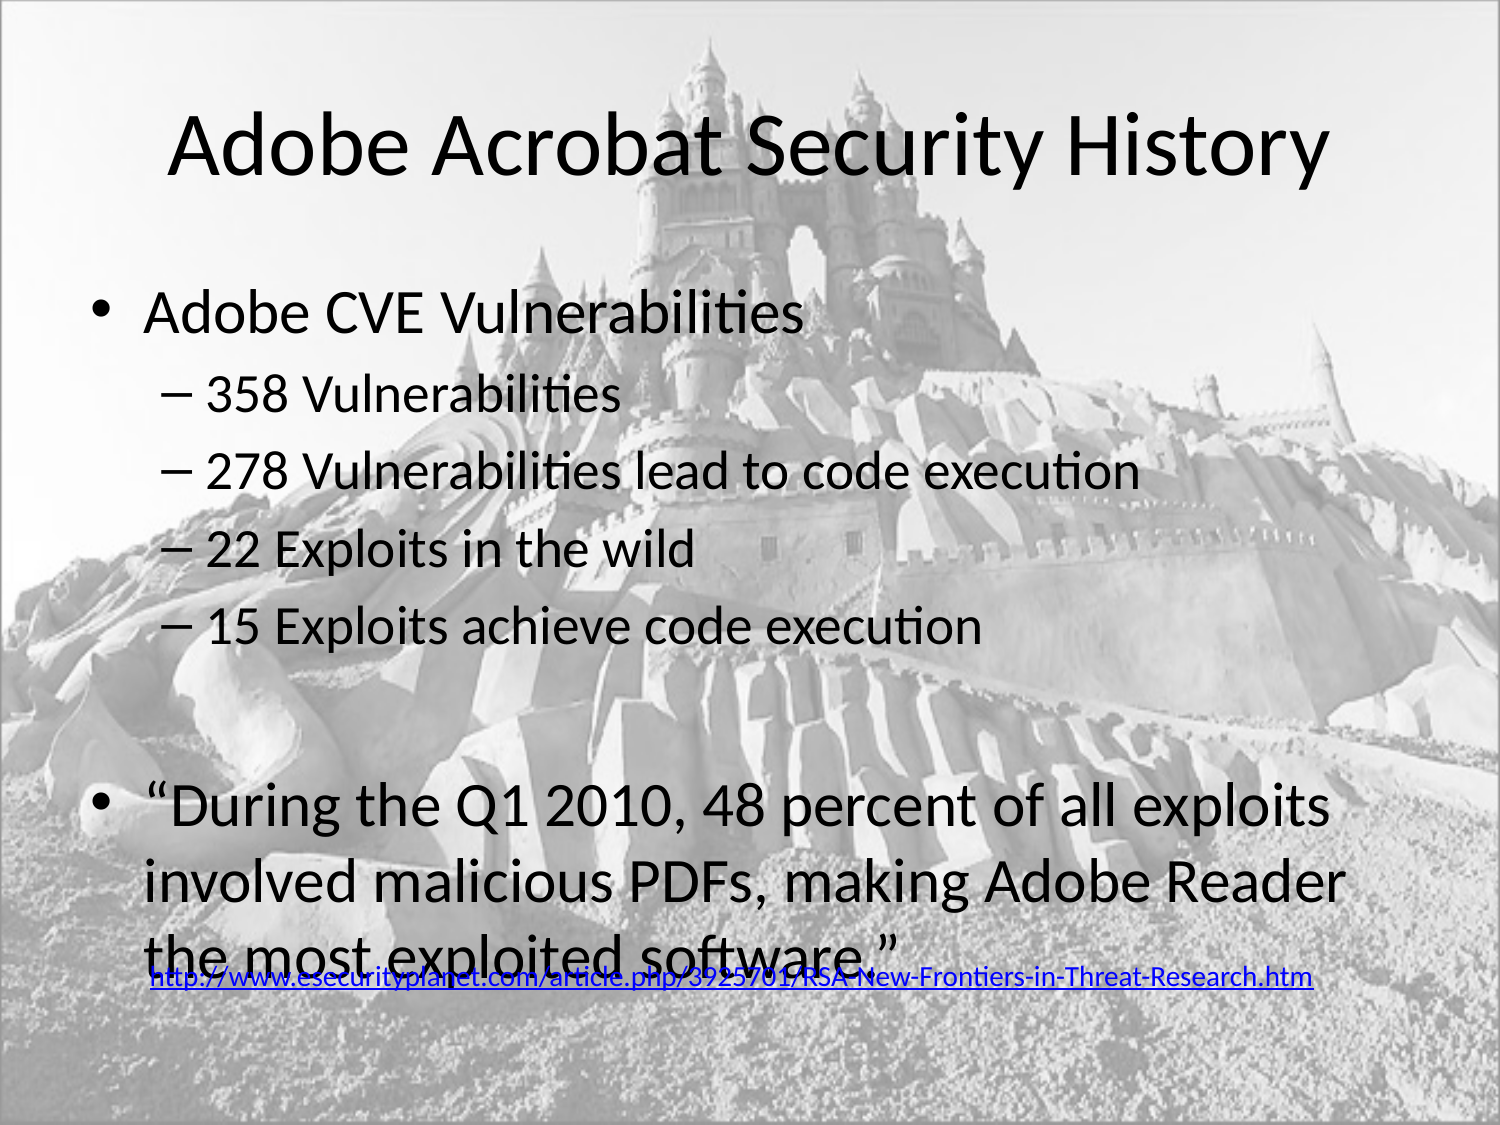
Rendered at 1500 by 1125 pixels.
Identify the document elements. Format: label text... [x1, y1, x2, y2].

title Future Potential [0, 0, 1500, 1125]
list Adobe CVE Vulnerabilities 358 Vulnerabilities 278 Vulnerabilities lead to code execution 22 Exploits in the wild 15 Exploits achieve code execution “During the Q1 2010, 48 percent of all exploits involved malicious PDFs, making Adobe Reader the most exploited software.” [75, 262, 1425, 1005]
text_box http://www.esecurityplanet.com/article.php/3925701/RSA-New-Frontiers-in-Threat-Research.htm [134, 949, 1500, 1000]
title Adobe Acrobat Security History [75, 45, 1425, 233]
